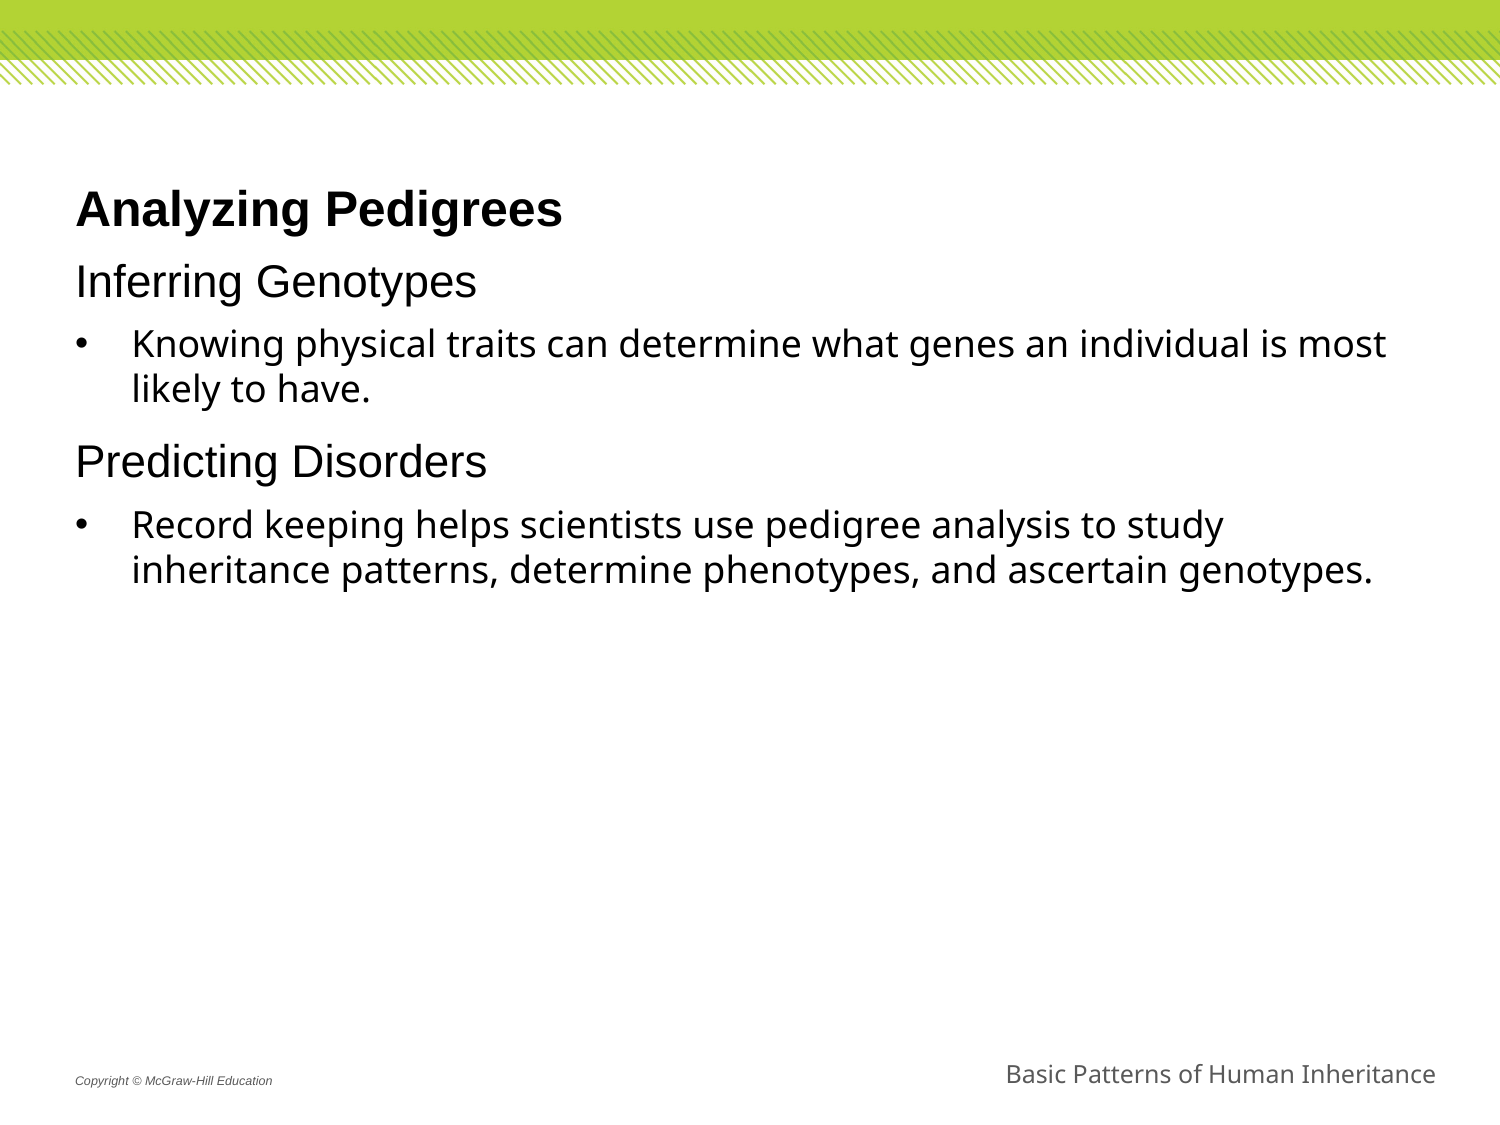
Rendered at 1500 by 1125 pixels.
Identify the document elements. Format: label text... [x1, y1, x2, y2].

list Analyzing Pedigrees Inferring Genotypes Knowing physical traits can determine what genes an individual is most likely to have. Predicting Disorders Record keeping helps scientists use pedigree analysis to study inheritance patterns, determine phenotypes, and ascertain genotypes. [75, 176, 1425, 804]
text_box Basic Patterns of Human Inheritance [284, 1043, 1437, 1089]
text_box Copyright © McGraw-Hill Education [74, 1043, 284, 1089]
picture [0, 0, 1500, 86]
